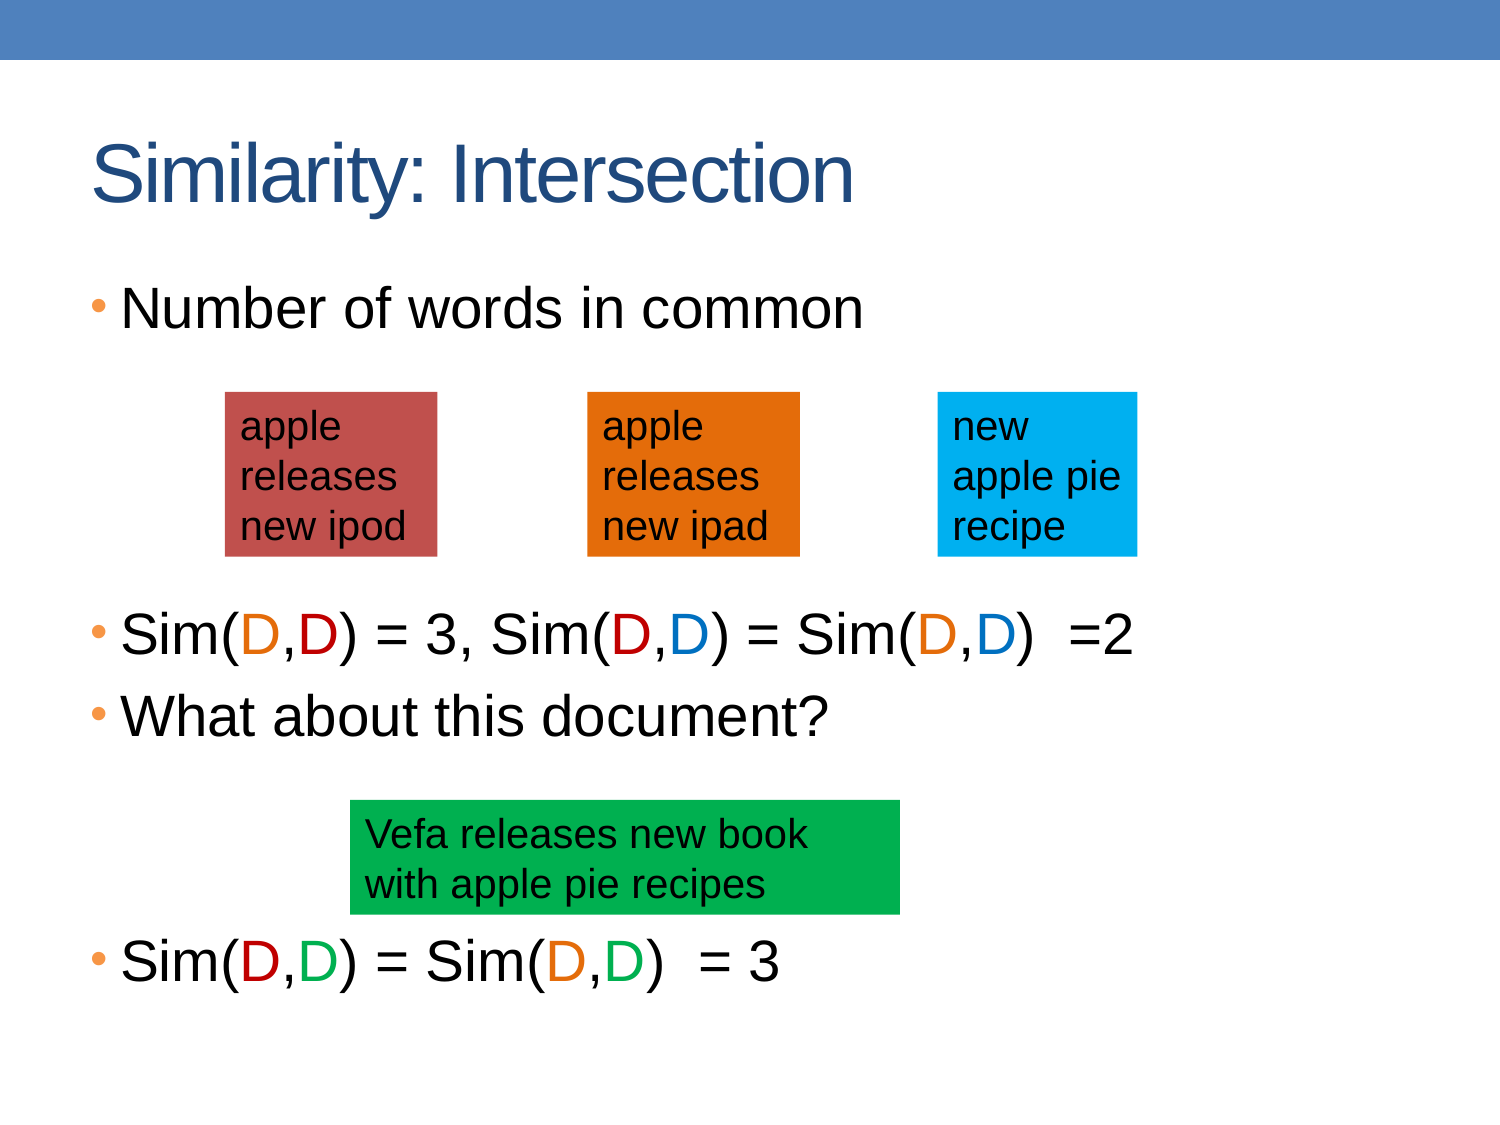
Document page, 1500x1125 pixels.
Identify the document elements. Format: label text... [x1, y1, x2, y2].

text_box Vefa releases new book with apple pie recipes [350, 799, 900, 915]
text_box apple releases new ipod [224, 391, 438, 557]
title Similarity: Intersection [75, 87, 1425, 250]
text_box new apple pie recipe [937, 391, 1138, 557]
text_box apple releases new ipad [587, 391, 800, 557]
list Number of words in common Sim(D,D) = 3, Sim(D,D) = Sim(D,D) =2 What about this document? Sim(D,D) = Sim(D,D) = 3 [75, 262, 1425, 1063]
